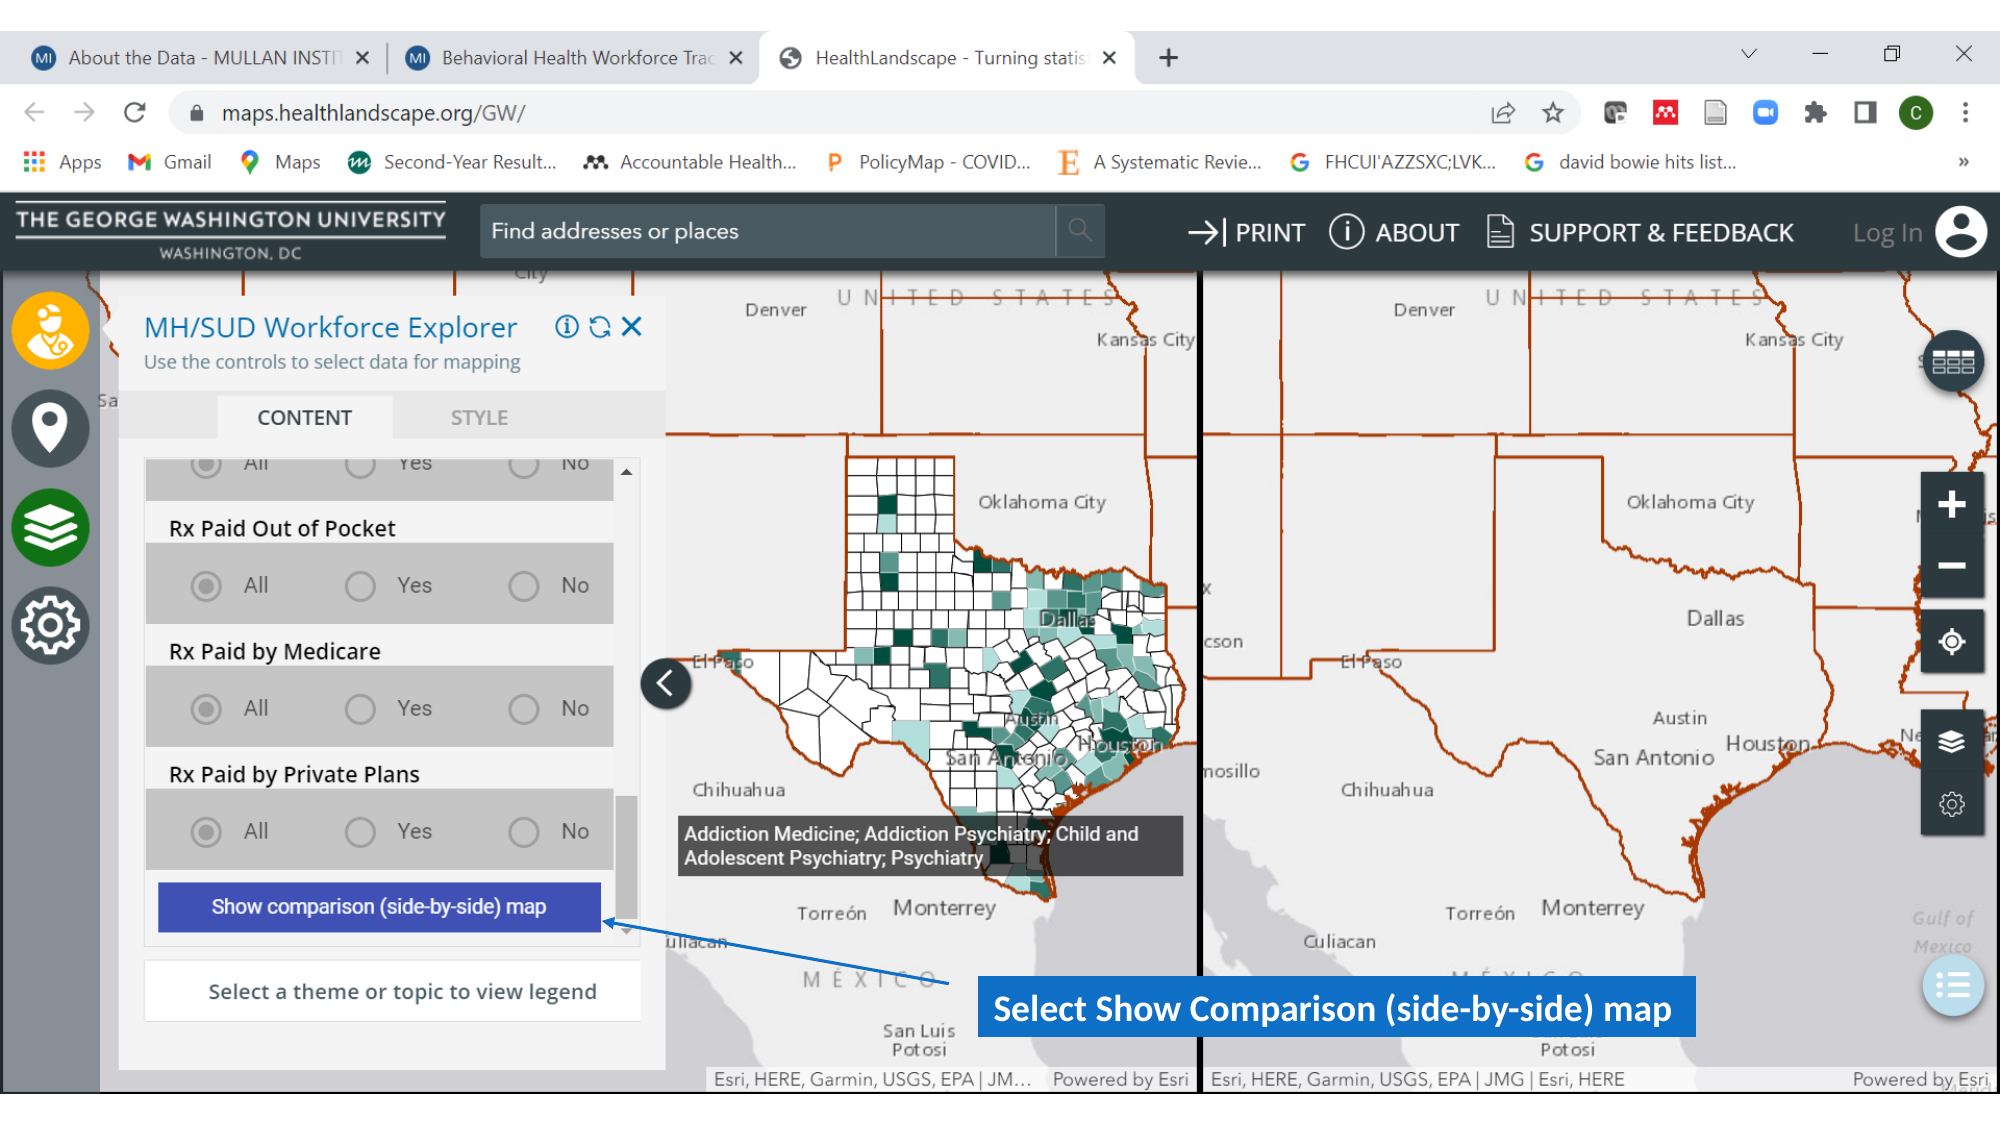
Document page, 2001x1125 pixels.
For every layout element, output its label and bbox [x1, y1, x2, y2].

text_box [601, 920, 949, 984]
picture [0, 31, 2000, 1094]
